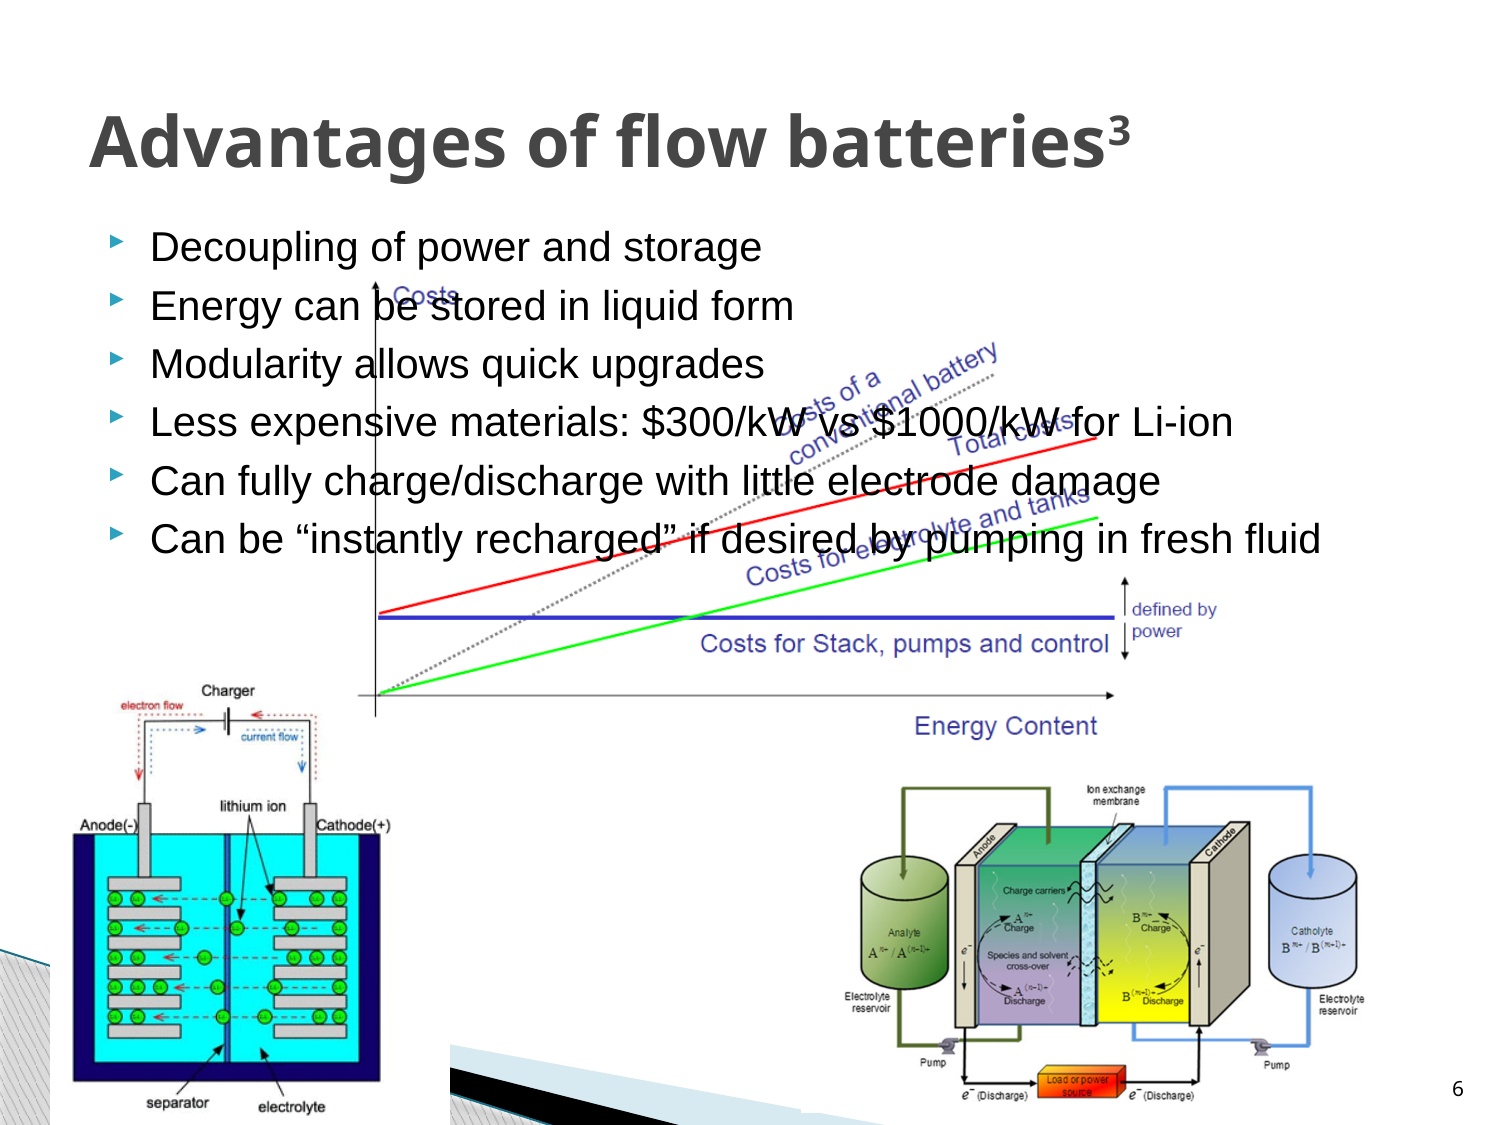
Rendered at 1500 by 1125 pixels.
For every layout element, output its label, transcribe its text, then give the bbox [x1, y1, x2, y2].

slide_number 6 [1418, 1051, 1479, 1112]
list Decoupling of power and storage Energy can be stored in liquid form Modularity allows quick upgrades Less expensive materials: $300/kW vs $1000/kW for Li-ion Can fully charge/discharge with little electrode damage Can be “instantly recharged” if desired by pumping in fresh fluid [75, 233, 1425, 955]
title Advantages of flow batteries3 [75, 45, 1425, 233]
picture [49, 257, 1263, 1125]
picture [801, 773, 1376, 1113]
